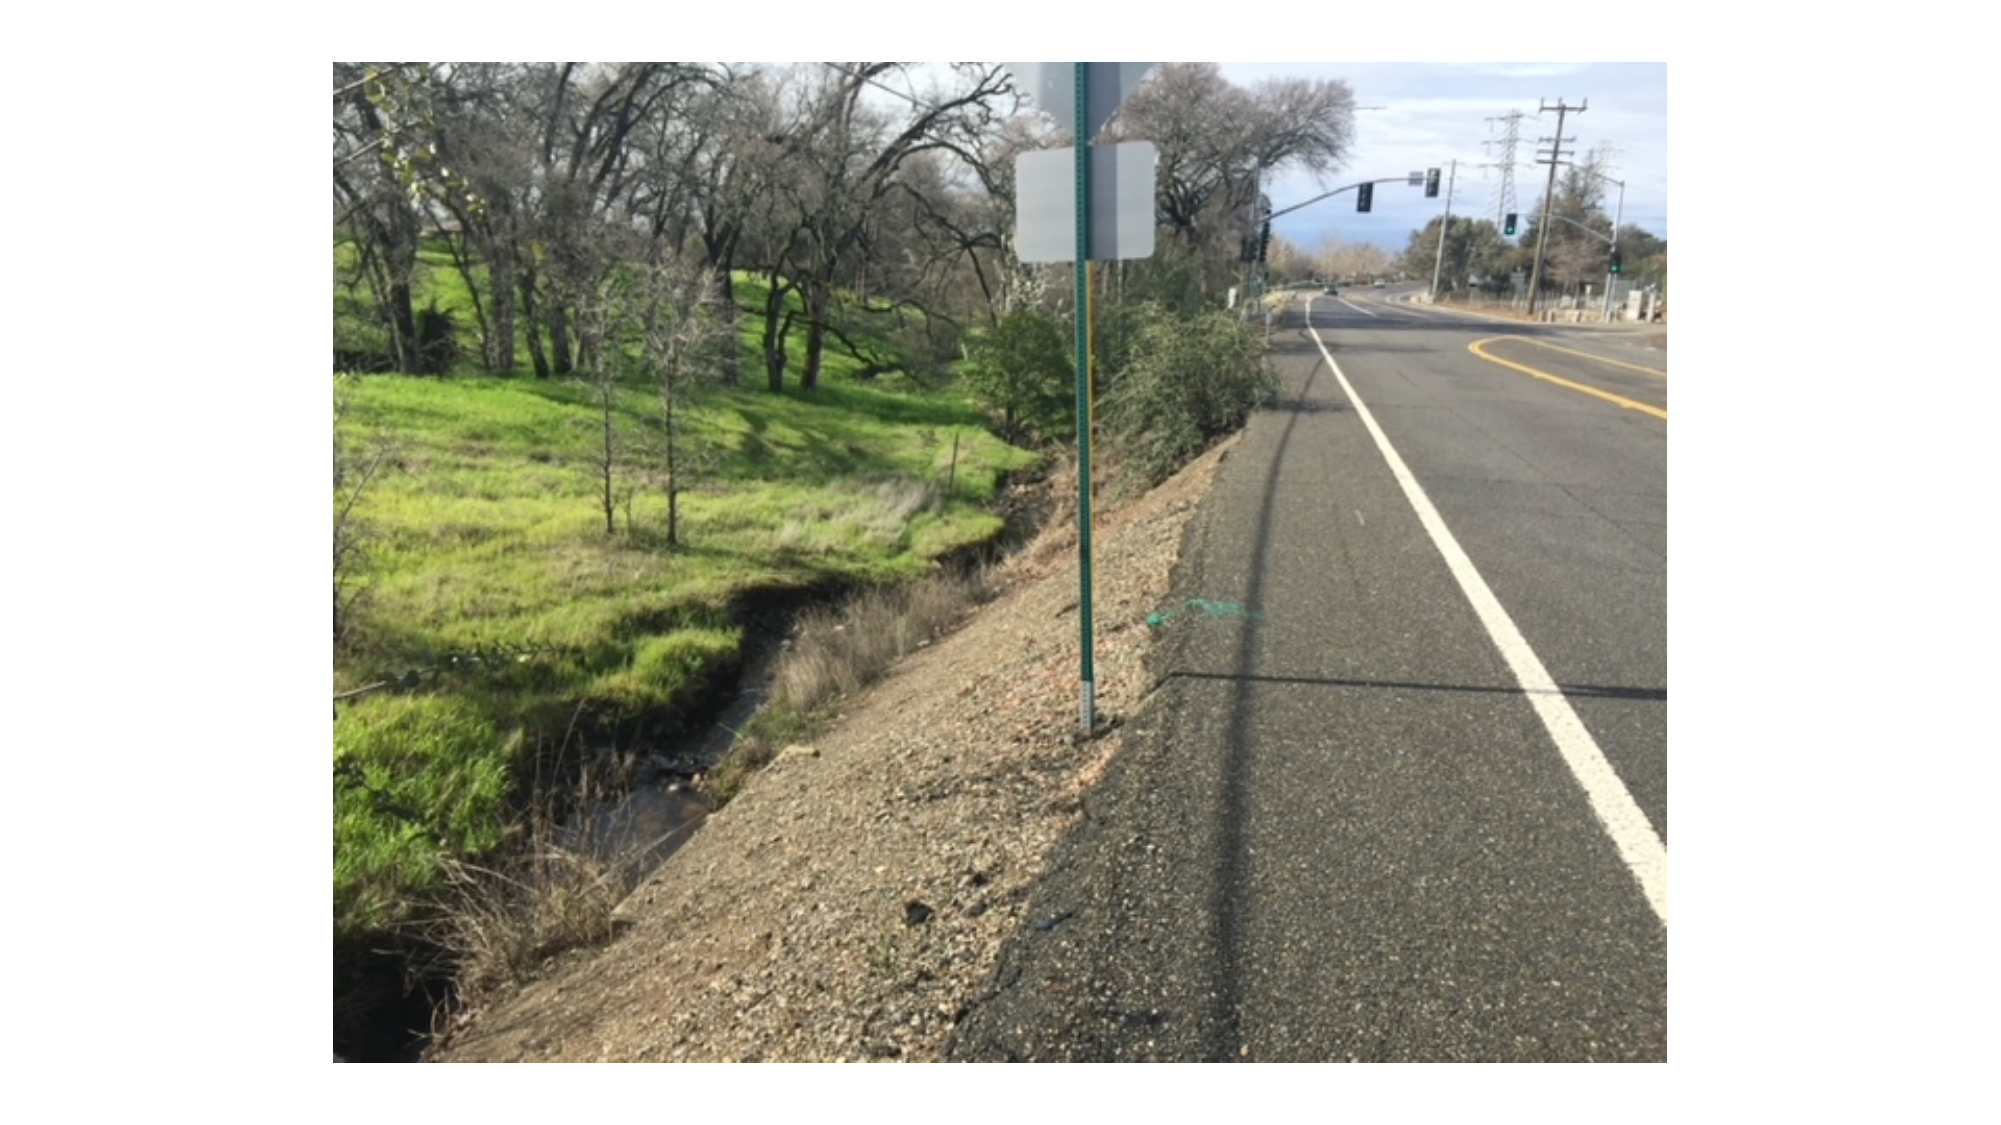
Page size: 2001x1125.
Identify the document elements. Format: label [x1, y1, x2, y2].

picture [333, 62, 1667, 1063]
